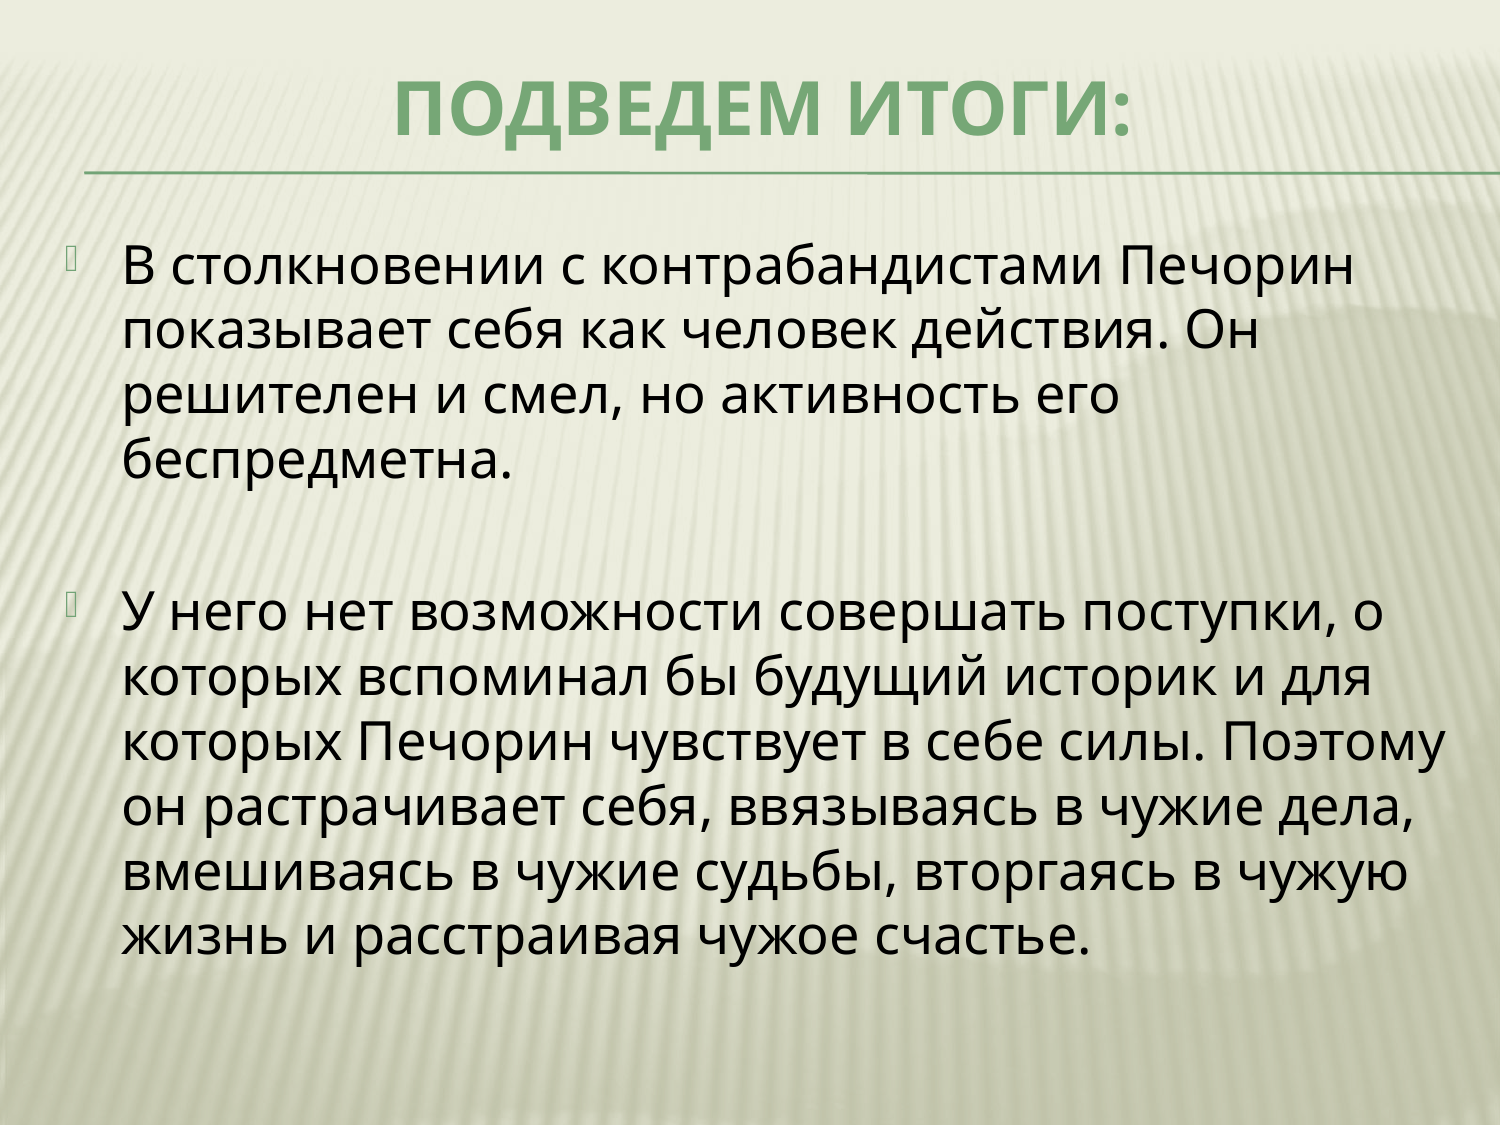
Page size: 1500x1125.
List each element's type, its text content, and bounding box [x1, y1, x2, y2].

list В столкновении с контрабандистами Печорин показывает себя как человек действия. Он решителен и смел, но активность его беспредметна. У него нет возможности совершать поступки, о которых вспоминал бы будущий историк и для которых Печорин чувствует в себе силы. Поэтому он растрачивает себя, ввязываясь в чужие дела, вмешиваясь в чужие судьбы, вторгаясь в чужую жизнь и расстраивая чужое счастье. [50, 222, 1475, 998]
title Подведем итоги: [50, 35, 1475, 176]
